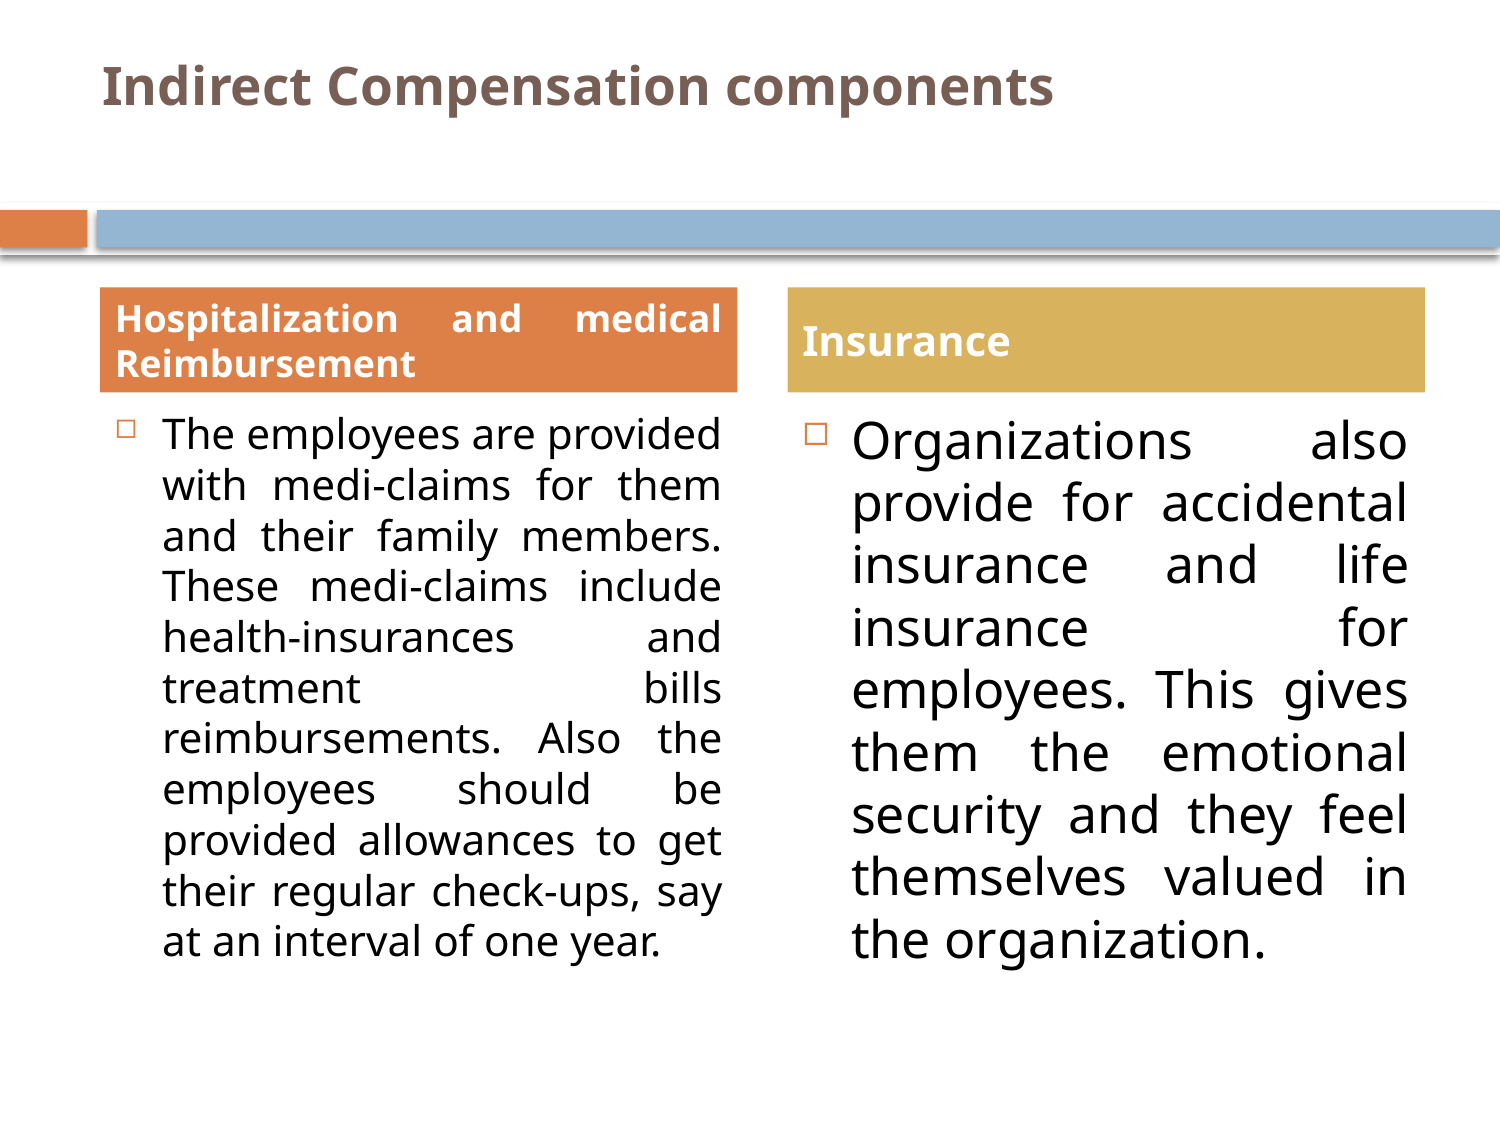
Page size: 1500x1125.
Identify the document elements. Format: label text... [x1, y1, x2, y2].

list Hospitalization and medical Reimbursement [99, 287, 738, 393]
list Organizations also provide for accidental insurance and life insurance for employees. This gives them the emotional security and they feel themselves valued in the organization. [787, 399, 1425, 988]
list The employees are provided with medi-claims for them and their family members. These medi-claims include health-insurances and treatment bills reimbursements. Also the employees should be provided allowances to get their regular check-ups, say at an interval of one year. [99, 399, 738, 988]
list Insurance [787, 287, 1425, 393]
title Indirect Compensation components [87, 44, 1425, 188]
